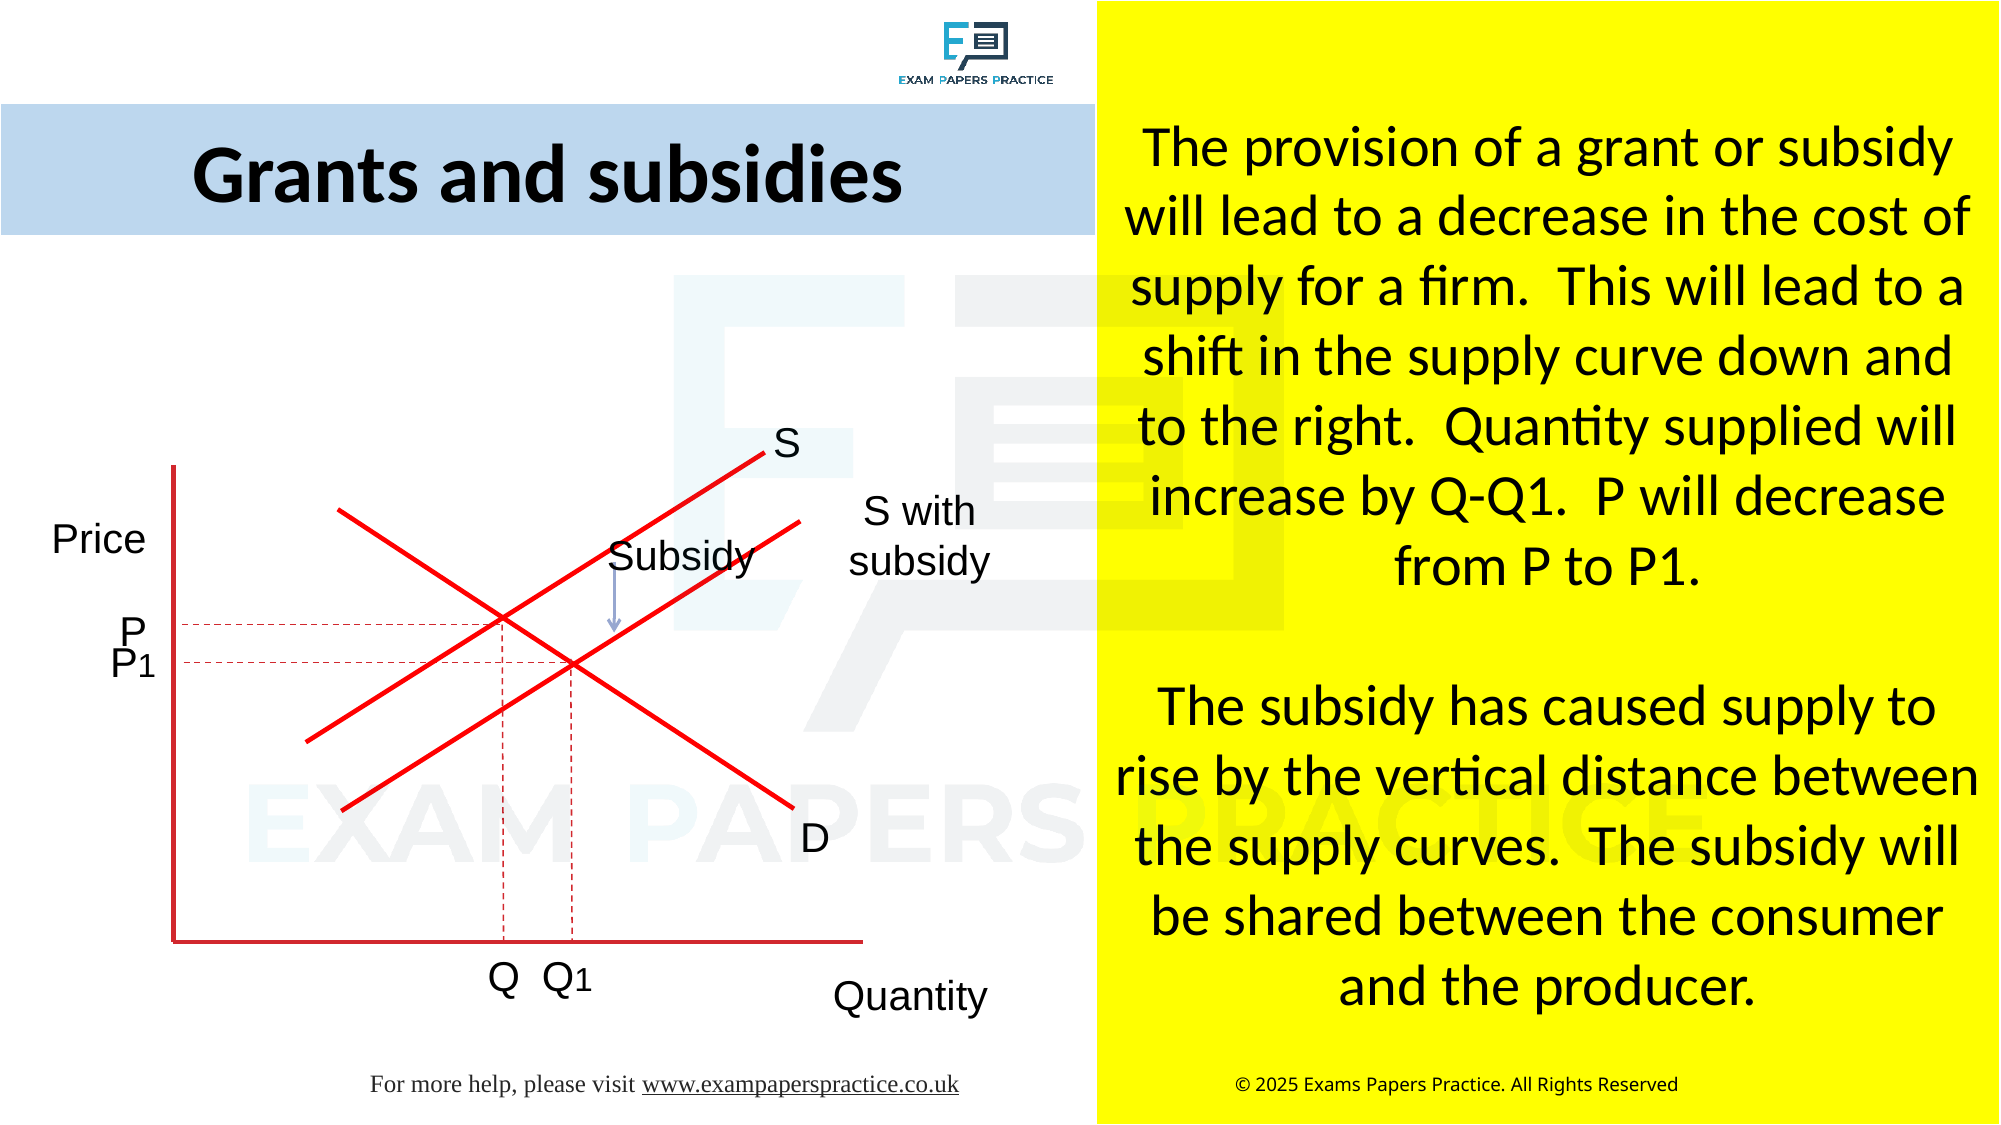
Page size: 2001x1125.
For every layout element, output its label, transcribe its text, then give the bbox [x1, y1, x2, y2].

text_box For more help, please visit www.exampaperspractice.co.uk [333, 1092, 996, 1099]
picture [899, 21, 1053, 84]
text_box [0, 0, 1095, 102]
text_box The provision of a grant or subsidy will lead to a decrease in the cost of supply for a firm. This will lead to a shift in the supply curve down and to the right. Quantity supplied will increase by Q-Q1. P will decrease from P to P1. The subsidy has caused supply to rise by the vertical distance between the supply curves. The subsidy will be shared between the consumer and the producer. [1095, 0, 2000, 1125]
text_box © 2025 Exams Papers Practice. All Rights Reserved [1206, 1065, 1707, 1103]
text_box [35, 408, 1097, 1092]
text_box [0, 237, 1095, 1125]
text_box Grants and subsidies [0, 102, 1097, 237]
picture [249, 275, 1709, 863]
